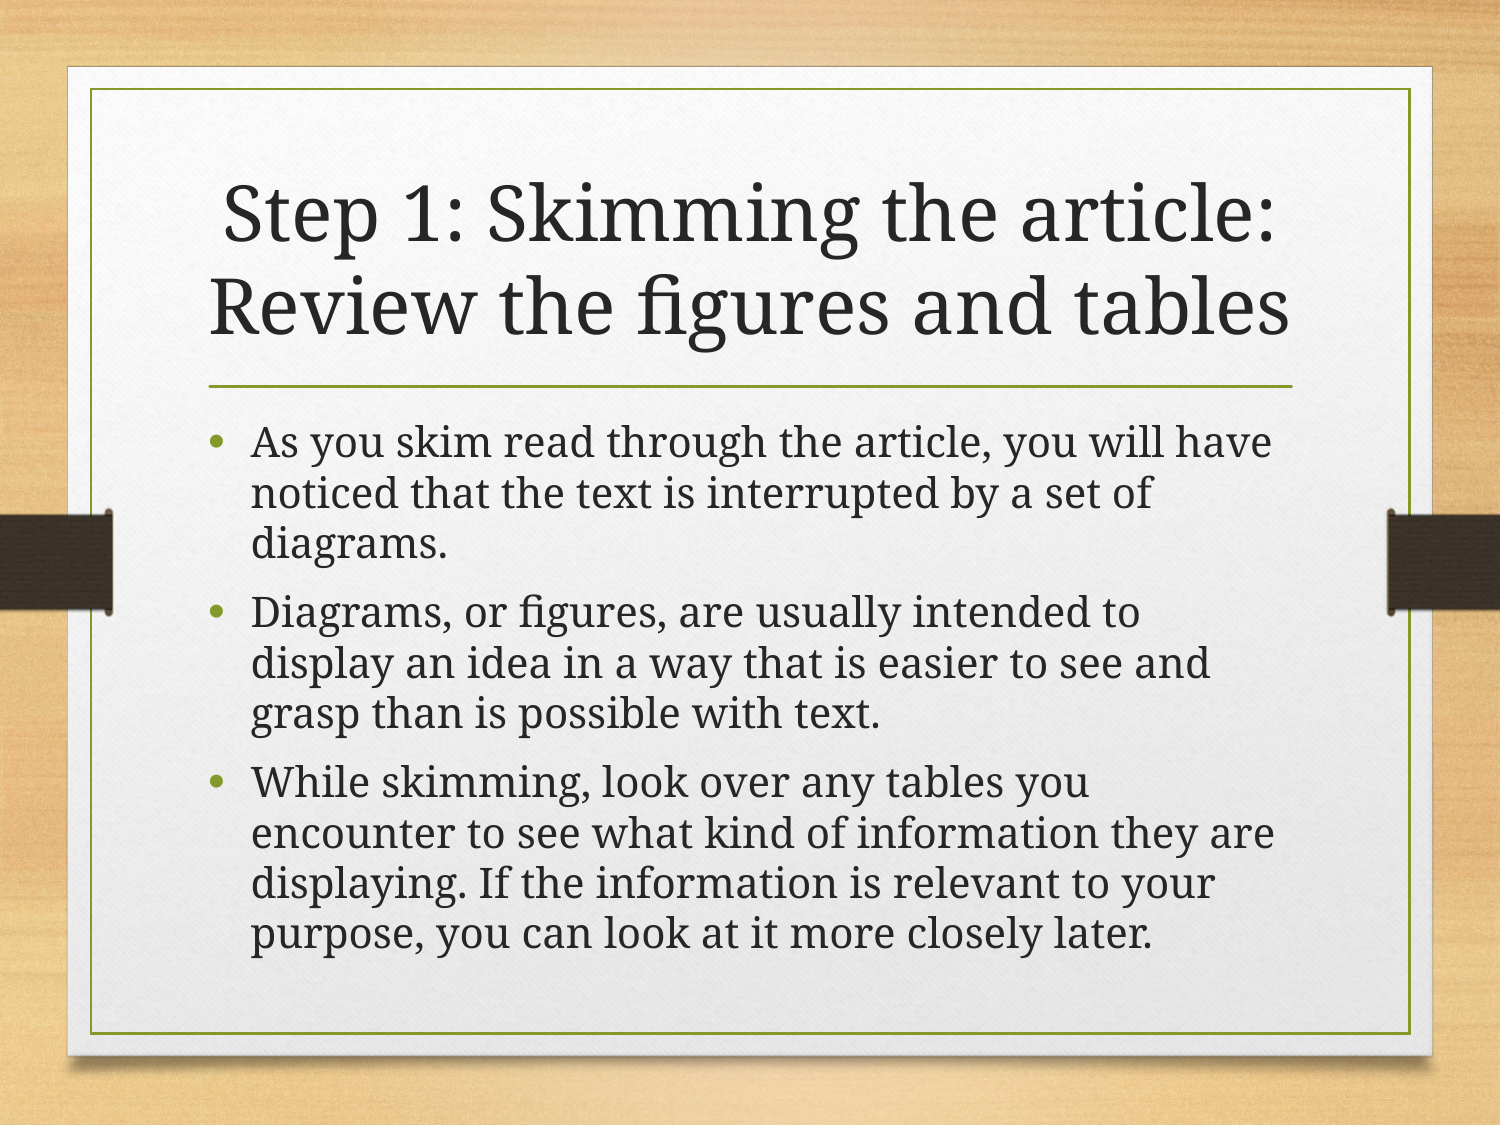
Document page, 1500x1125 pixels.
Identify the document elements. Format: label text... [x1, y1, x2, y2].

list As you skim read through the article, you will have noticed that the text is interrupted by a set of diagrams. Diagrams, or figures, are usually intended to display an idea in a way that is easier to see and grasp than is possible with text. While skimming, look over any tables you encounter to see what kind of information they are displaying. If the information is relevant to your purpose, you can look at it more closely later. [193, 408, 1309, 974]
title Step 1: Skimming the article: Review the figures and tables [193, 150, 1309, 365]
picture [0, 0, 1500, 1125]
